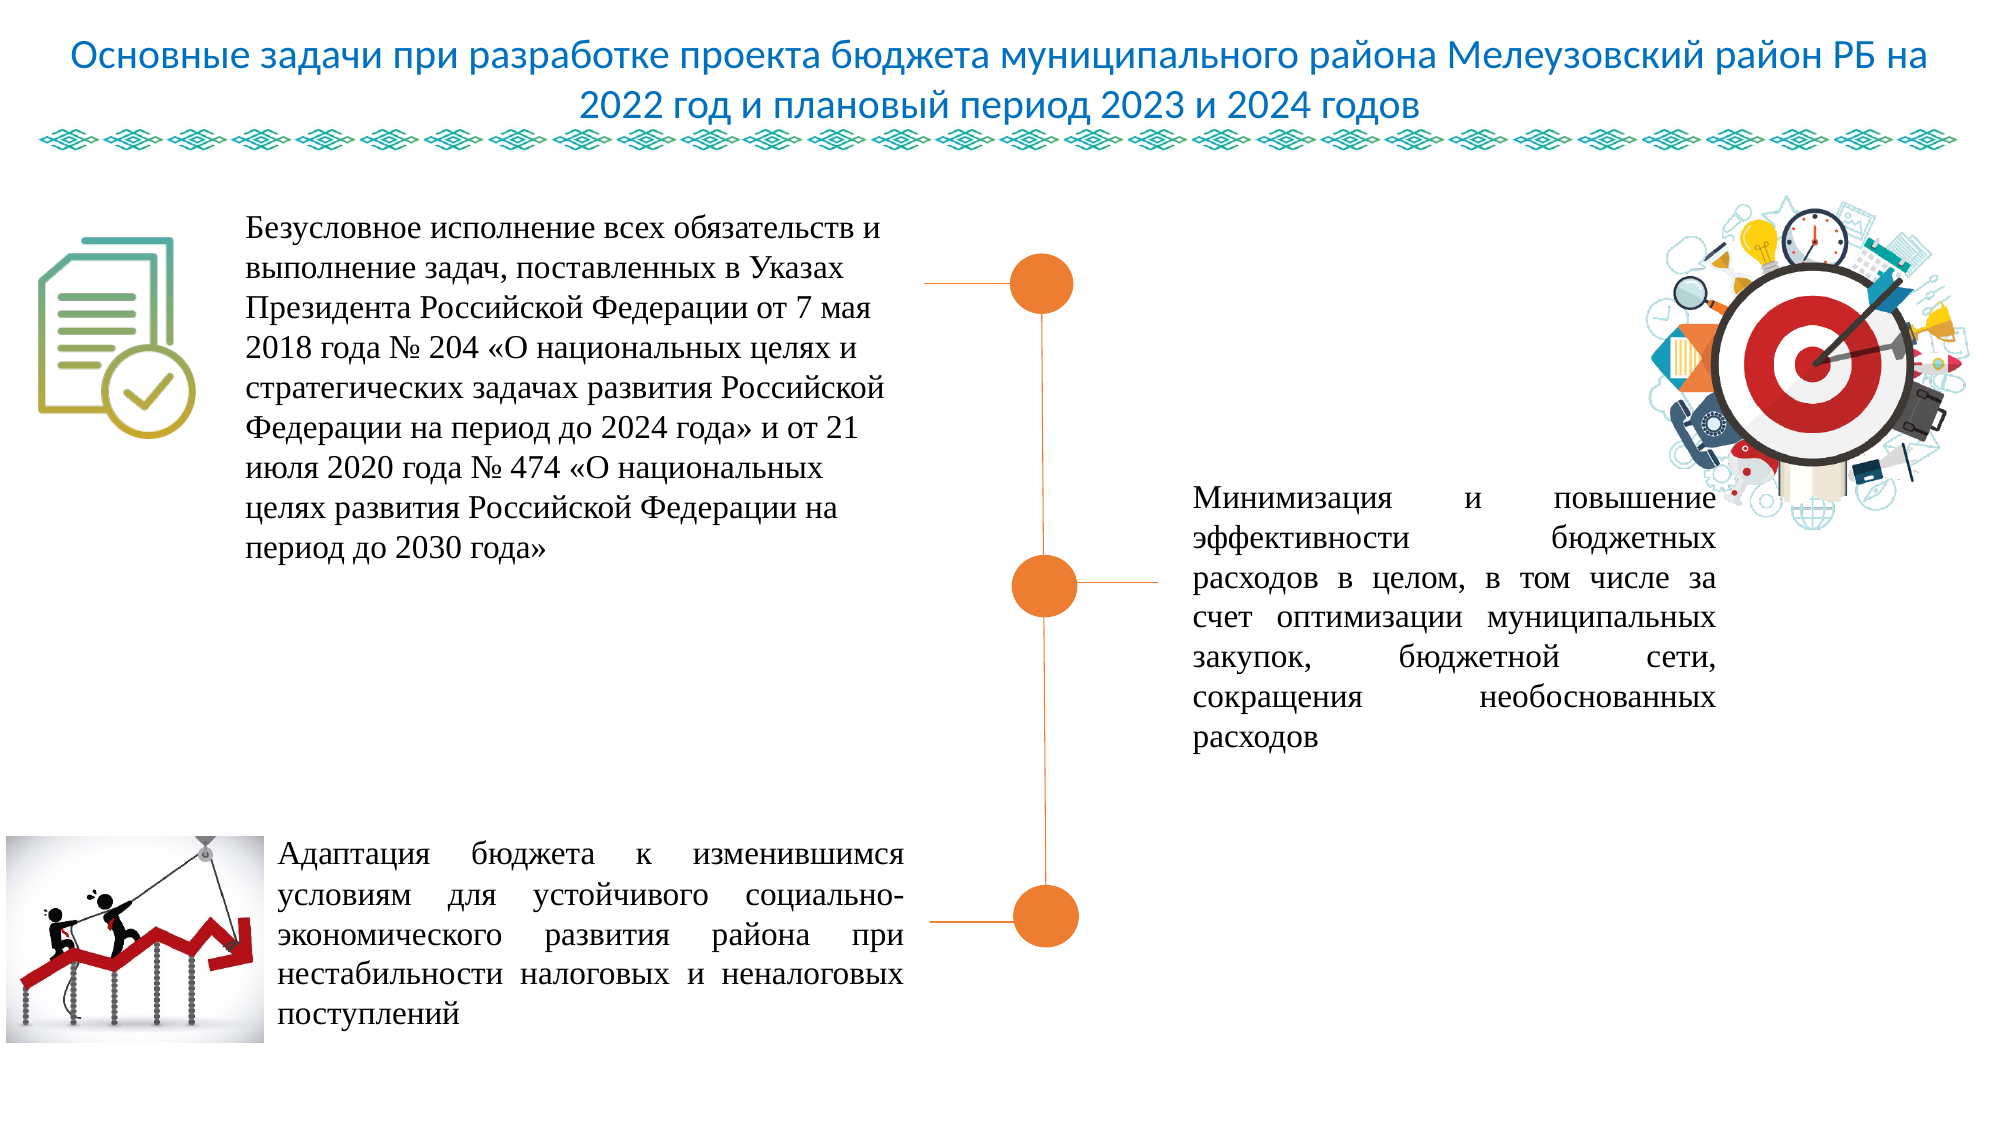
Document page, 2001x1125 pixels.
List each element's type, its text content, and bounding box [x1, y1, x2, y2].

text_box Безусловное исполнение всех обязательств и выполнение задач, поставленных в Указах Президента Российской Федерации от 7 мая 2018 года № 204 «О национальных целях и стратегических задачах развития Российской Федерации на период до 2024 года» и от 21 июля 2020 года № 474 «О национальных целях развития Российской Федерации на период до 2030 года» [230, 198, 922, 573]
picture [6, 836, 264, 1043]
text_box Адаптация бюджета к изменившимся условиям для устойчивого социально-экономического развития района при нестабильности налоговых и неналоговых поступлений [262, 824, 950, 1039]
text_box Минимизация и повышение эффективности бюджетных расходов в целом, в том числе за счет оптимизации муниципальных закупок, бюджетной сети, сокращения необоснованных расходов [1177, 467, 1762, 762]
picture [32, 234, 199, 442]
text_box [924, 252, 1159, 948]
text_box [38, 125, 1962, 154]
picture [1615, 170, 2000, 555]
text_box Основные задачи при разработке проекта бюджета муниципального района Мелеузовский район РБ на 2022 год и плановый период 2023 и 2024 годов [23, 19, 1977, 135]
